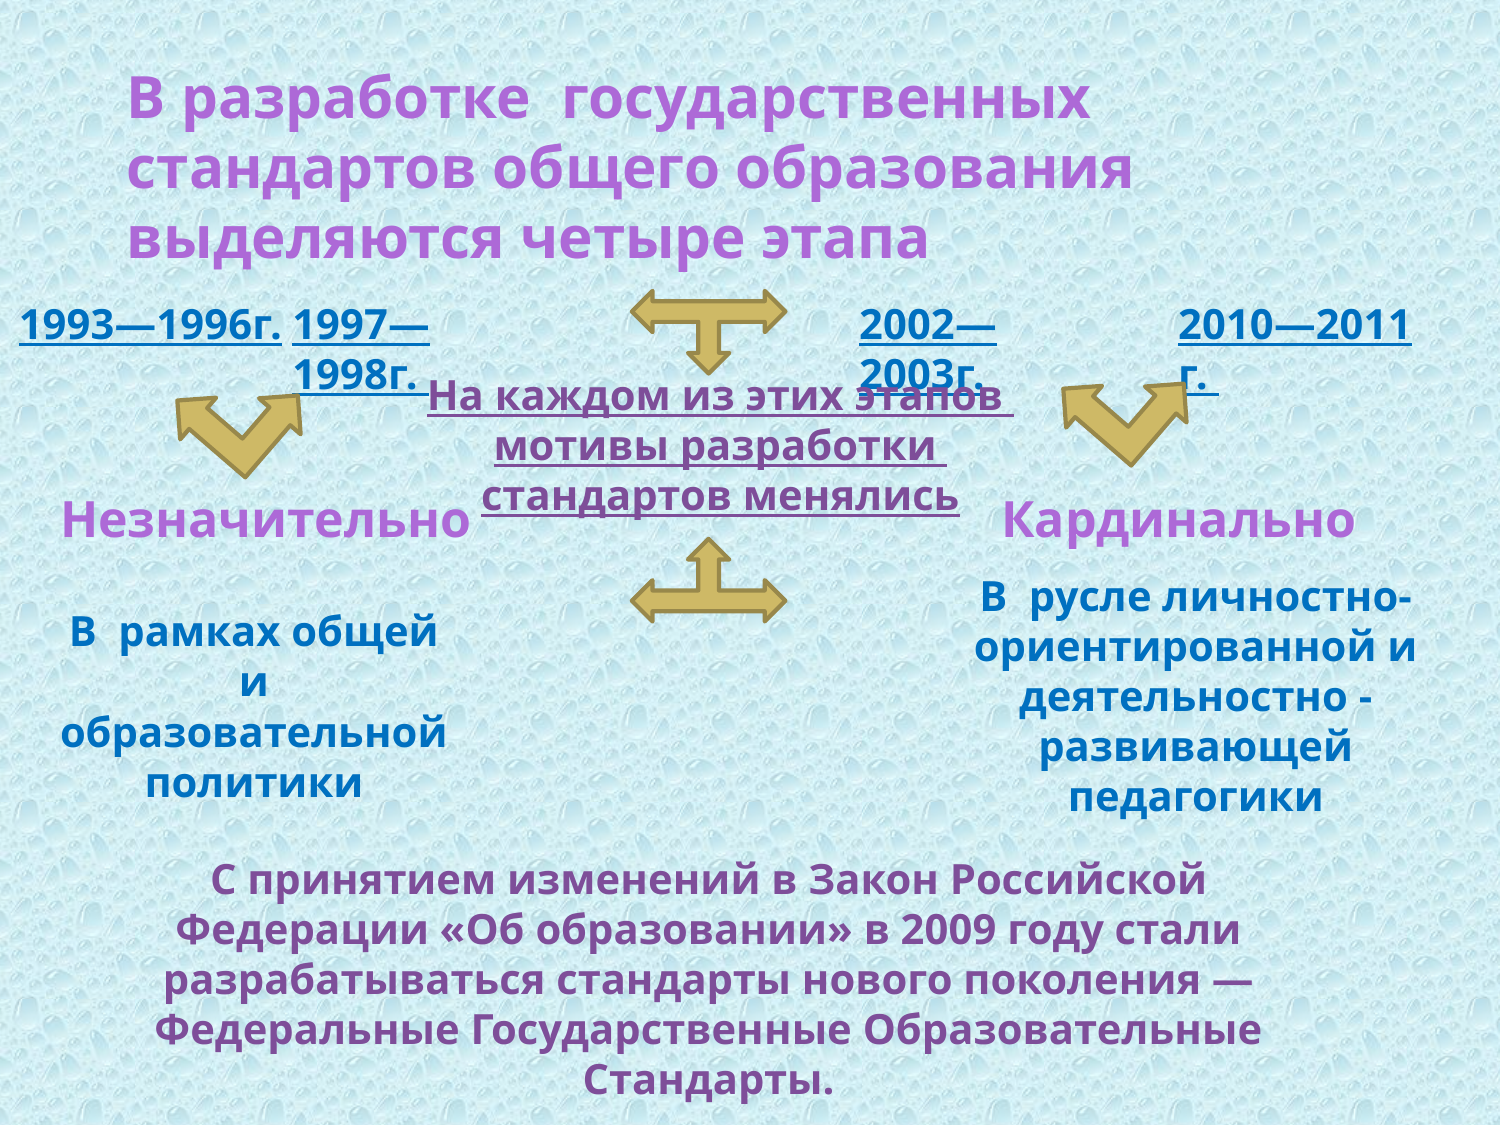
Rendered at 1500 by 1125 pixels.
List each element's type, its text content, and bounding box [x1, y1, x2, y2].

text_box 2010—2011 г. [1163, 290, 1436, 406]
text_box [629, 288, 788, 361]
text_box 1997—1998г. [277, 290, 542, 406]
text_box [175, 393, 303, 480]
text_box 2002—2003г. [844, 290, 1128, 406]
text_box Кардинально [986, 479, 1384, 555]
text_box В рамках общей и образовательной политики [41, 597, 467, 813]
text_box [1061, 381, 1189, 468]
text_box Незначительно [45, 479, 500, 555]
text_box В разработке государственных стандартов общего образования выделяются четыре этапа [112, 53, 1447, 278]
text_box С принятием изменений в Закон Российской Федерации «Об образовании» в 2009 году стали разрабатываться стандарты нового поколения — Федеральные Государственные Образовательные Стандарты. [123, 845, 1294, 1111]
text_box [629, 536, 788, 624]
text_box 1993—1996г. [3, 290, 277, 356]
text_box На каждом из этих этапов мотивы разработки стандартов менялись [383, 361, 1058, 527]
text_box В русле личностно-ориентированной и деятельностно - развивающей педагогики [915, 562, 1477, 828]
